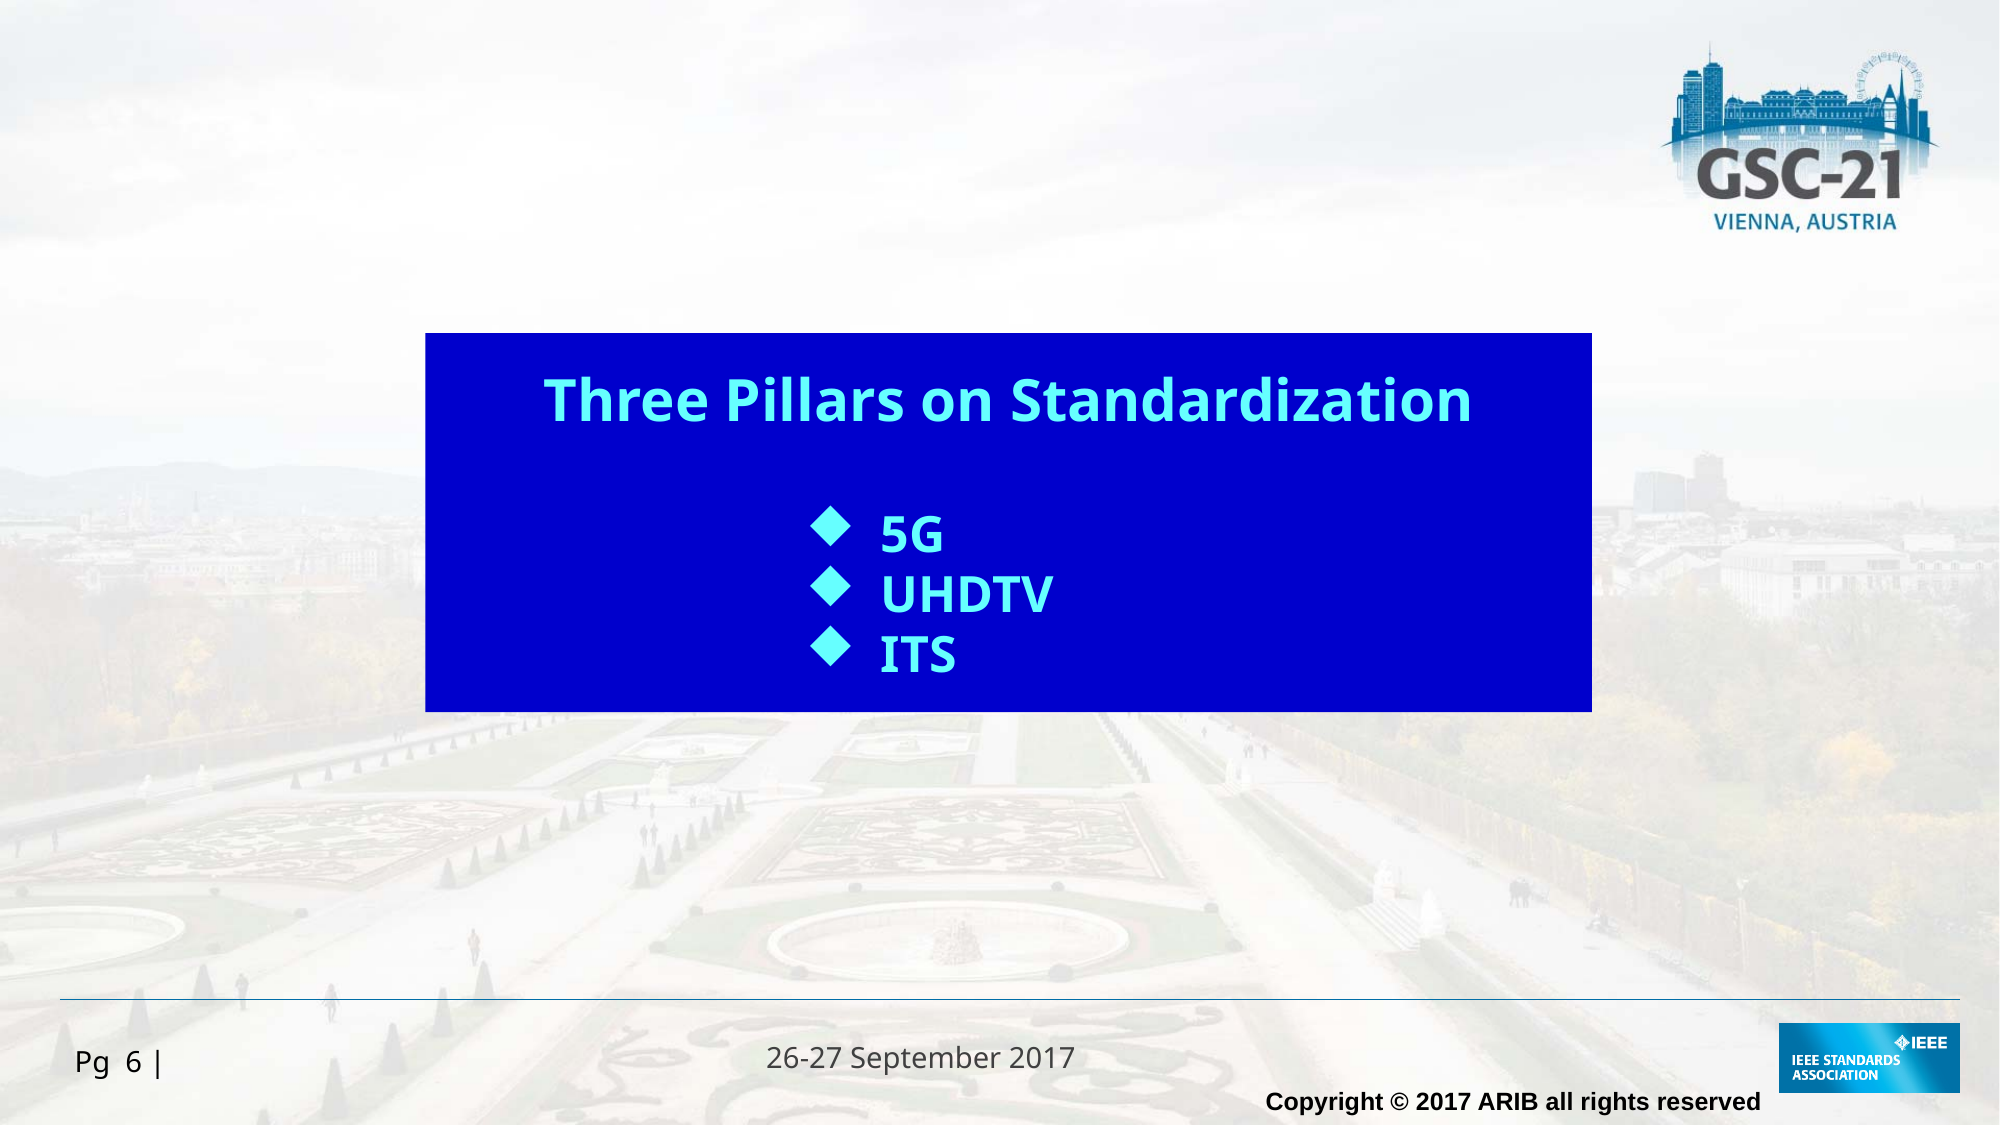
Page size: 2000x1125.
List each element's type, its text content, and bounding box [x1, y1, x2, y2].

slide_number Pg 6 | [59, 1035, 475, 1094]
text_box Three Pillars on Standardization 5G UHDTV ITS [425, 333, 1592, 713]
picture [0, 0, 2000, 1125]
